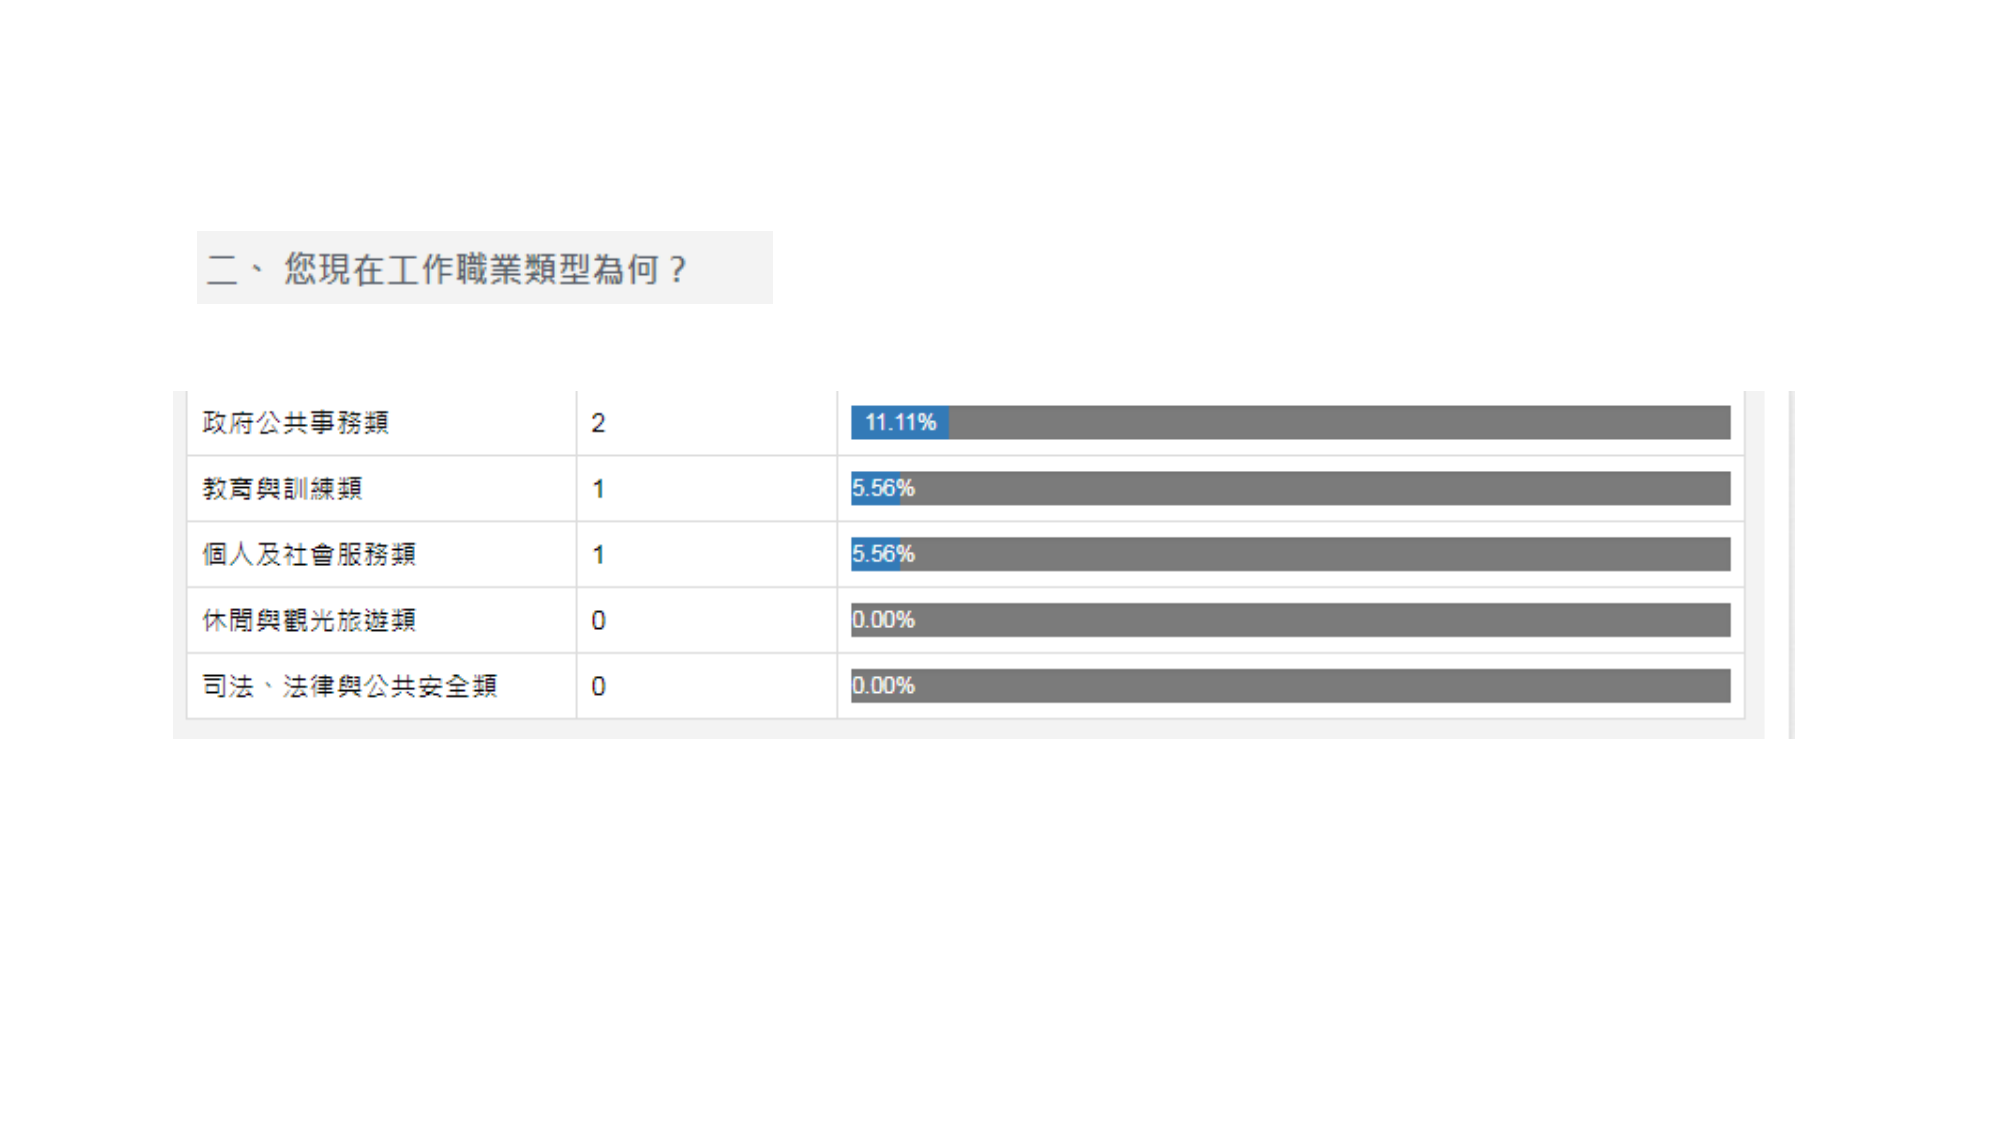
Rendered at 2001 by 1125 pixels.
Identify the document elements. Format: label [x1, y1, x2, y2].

picture [173, 391, 1795, 739]
picture [197, 231, 773, 304]
